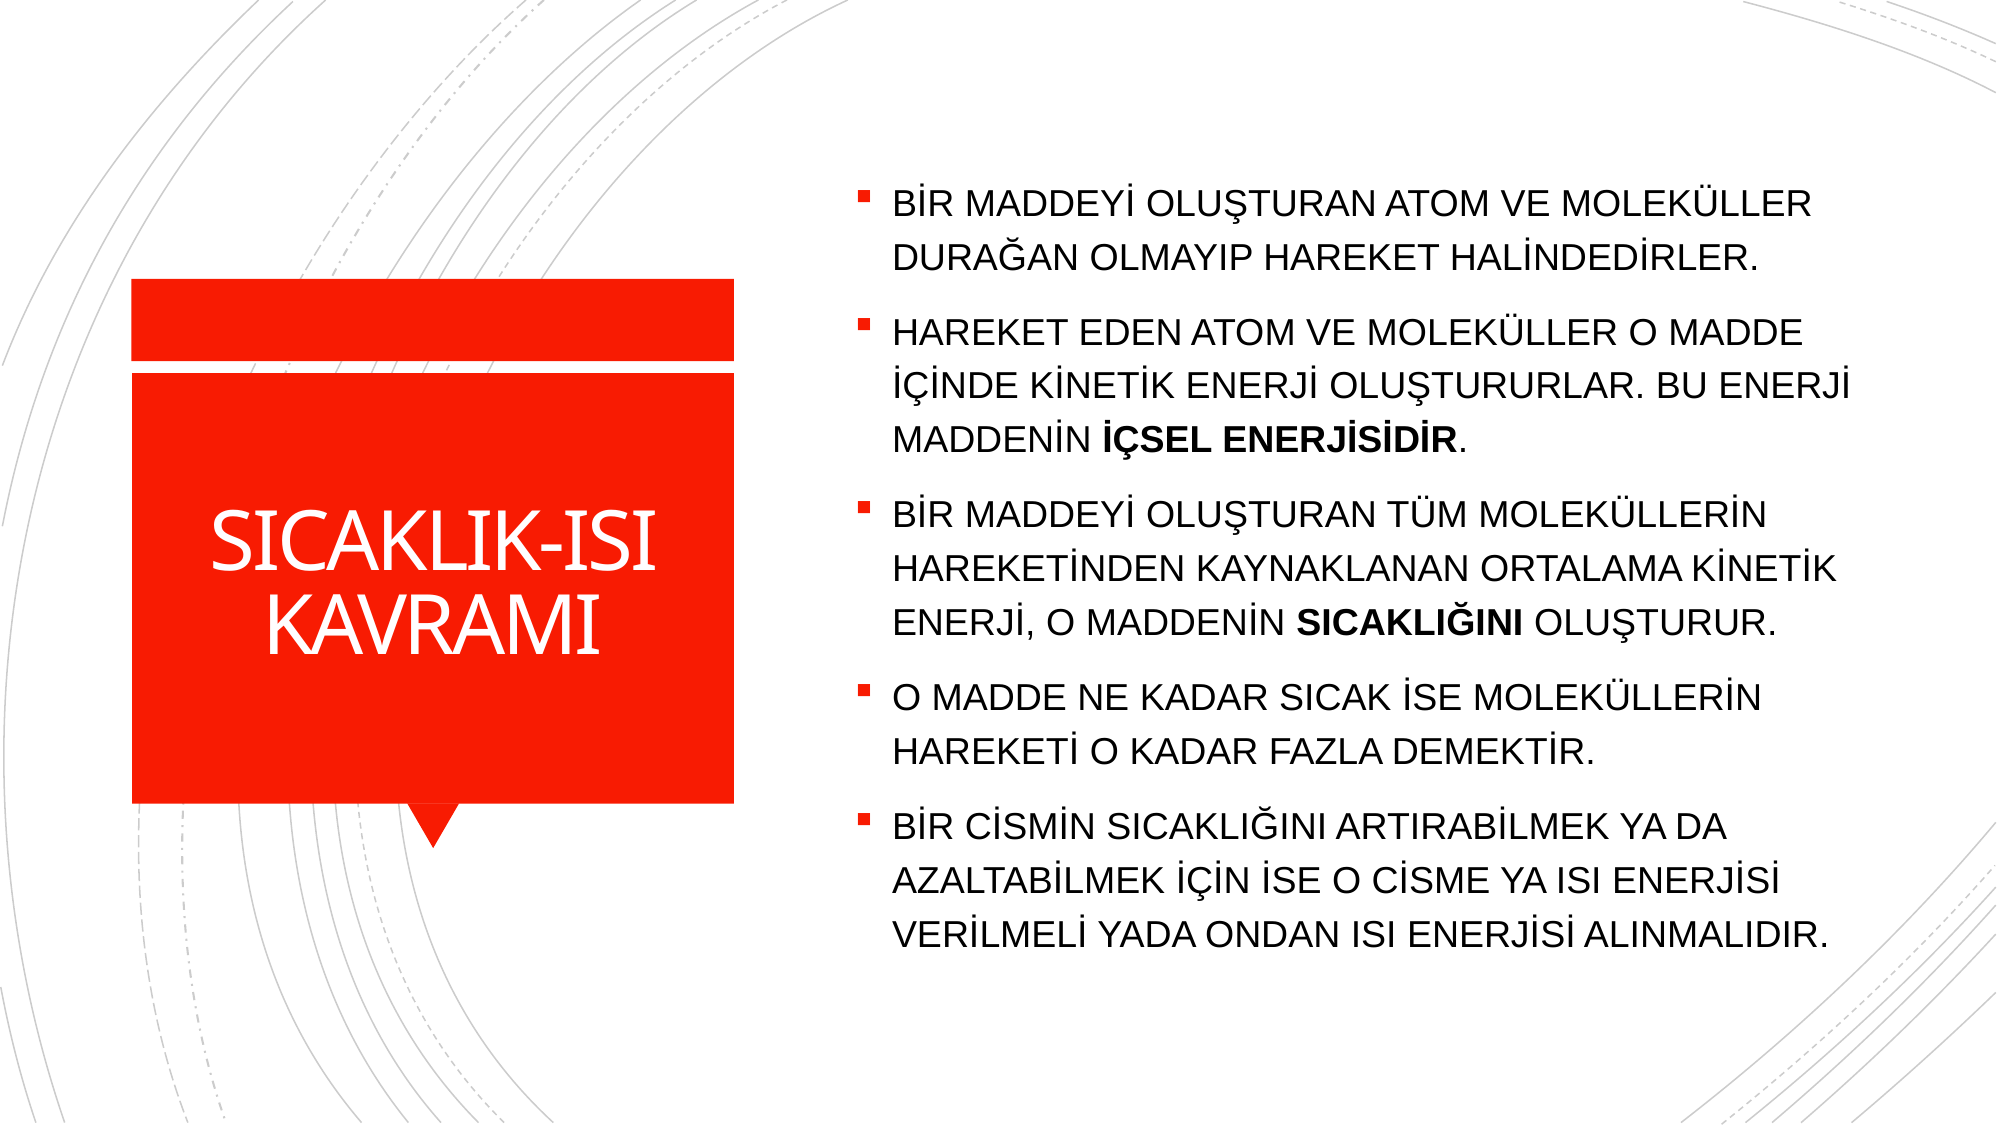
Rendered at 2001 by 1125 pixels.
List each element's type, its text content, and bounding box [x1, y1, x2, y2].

list BİR MADDEYİ OLUŞTURAN ATOM VE MOLEKÜLLER DURAĞAN OLMAYIP HAREKET HALİNDEDİRLER. HAREKET EDEN ATOM VE MOLEKÜLLER O MADDE İÇİNDE KİNETİK ENERJİ OLUŞTURURLAR. BU ENERJİ MADDENİN İÇSEL ENERJİSİDİR. BİR MADDEYİ OLUŞTURAN TÜM MOLEKÜLLERİN HAREKETİNDEN KAYNAKLANAN ORTALAMA KİNETİK ENERJİ, O MADDENİN SICAKLIĞINI OLUŞTURUR. O MADDE NE KADAR SICAK İSE MOLEKÜLLERİN HAREKETİ O KADAR FAZLA DEMEKTİR. BİR CİSMİN SICAKLIĞINI ARTIRABİLMEK YA DA AZALTABİLMEK İÇİN İSE O CİSME YA ISI ENERJİSİ VERİLMELİ YADA ONDAN ISI ENERJİSİ ALINMALIDIR. [839, 131, 1871, 993]
title SICAKLIK-ISI KAVRAMI [145, 385, 720, 789]
